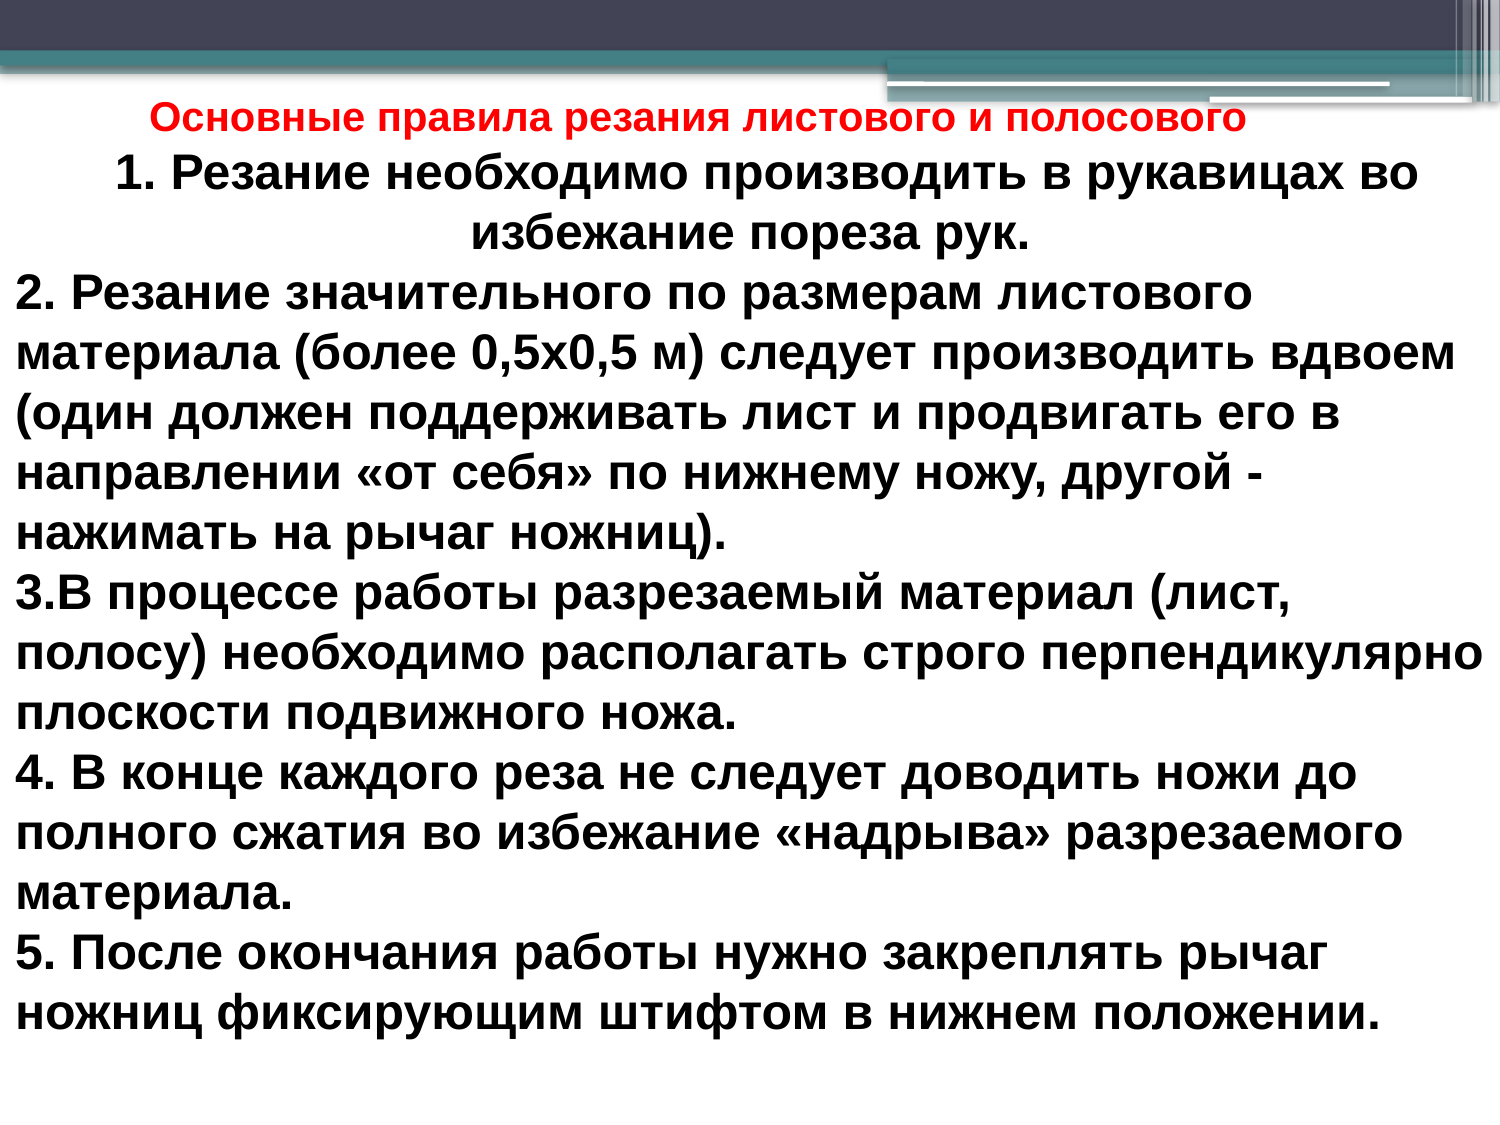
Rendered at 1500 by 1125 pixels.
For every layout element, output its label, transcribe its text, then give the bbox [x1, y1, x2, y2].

text_box Основные правила резания листового и полосового 1. Резание необходимо производить в рукавицах во избежание пореза рук. 2. Резание значительного по размерам листового материала (более 0,5x0,5 м) следует производить вдвоем (один должен поддерживать лист и продвигать его в направлении «от себя» по нижнему ножу, другой - нажимать на рычаг ножниц). 3.В процессе работы разрезаемый материал (лист, полосу) необходимо располагать строго перпендикулярно плоскости подвижного ножа. 4. В конце каждого реза не следует доводить ножи до полного сжатия во избежание «надрыва» разрезаемого материала. 5. После окончания работы нужно закреплять рычаг ножниц фиксирующим штифтом в нижнем положении. [0, 81, 1500, 1125]
